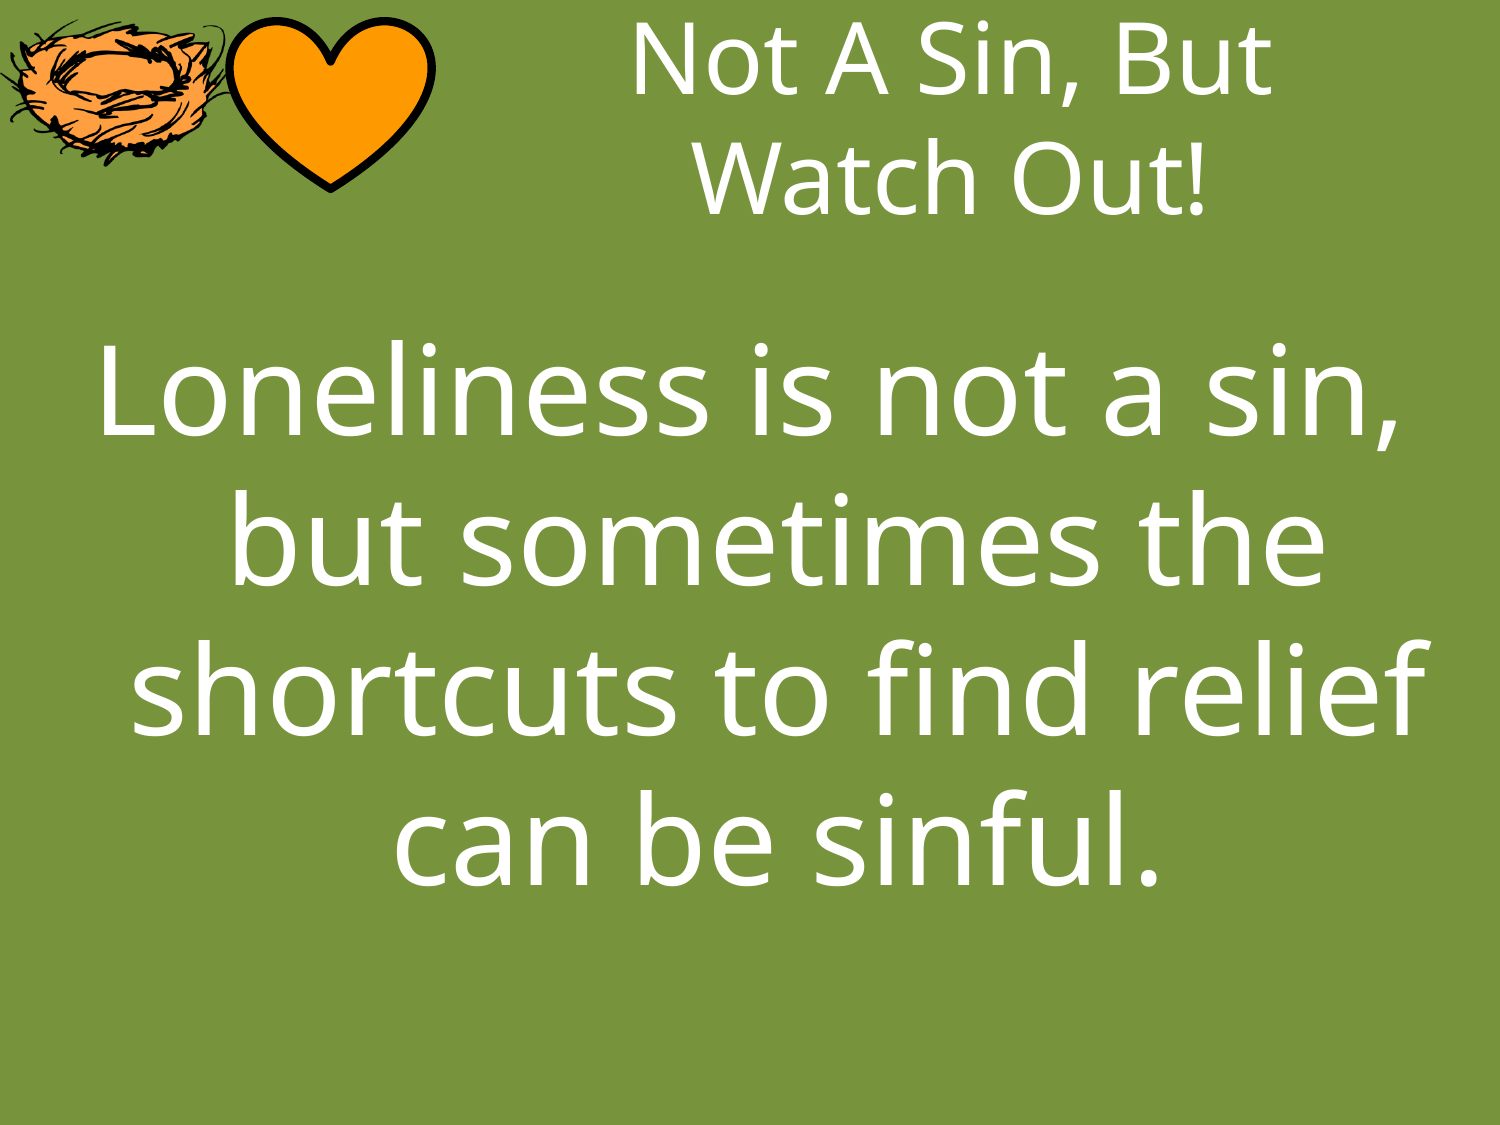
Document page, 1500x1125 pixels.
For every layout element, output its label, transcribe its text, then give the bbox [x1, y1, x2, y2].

title Not A Sin, But Watch Out! [466, 20, 1436, 209]
list Loneliness is not a sin, but sometimes the shortcuts to find relief can be sinful. [0, 302, 1500, 1106]
picture [0, 18, 243, 191]
text_box [246, 19, 434, 191]
